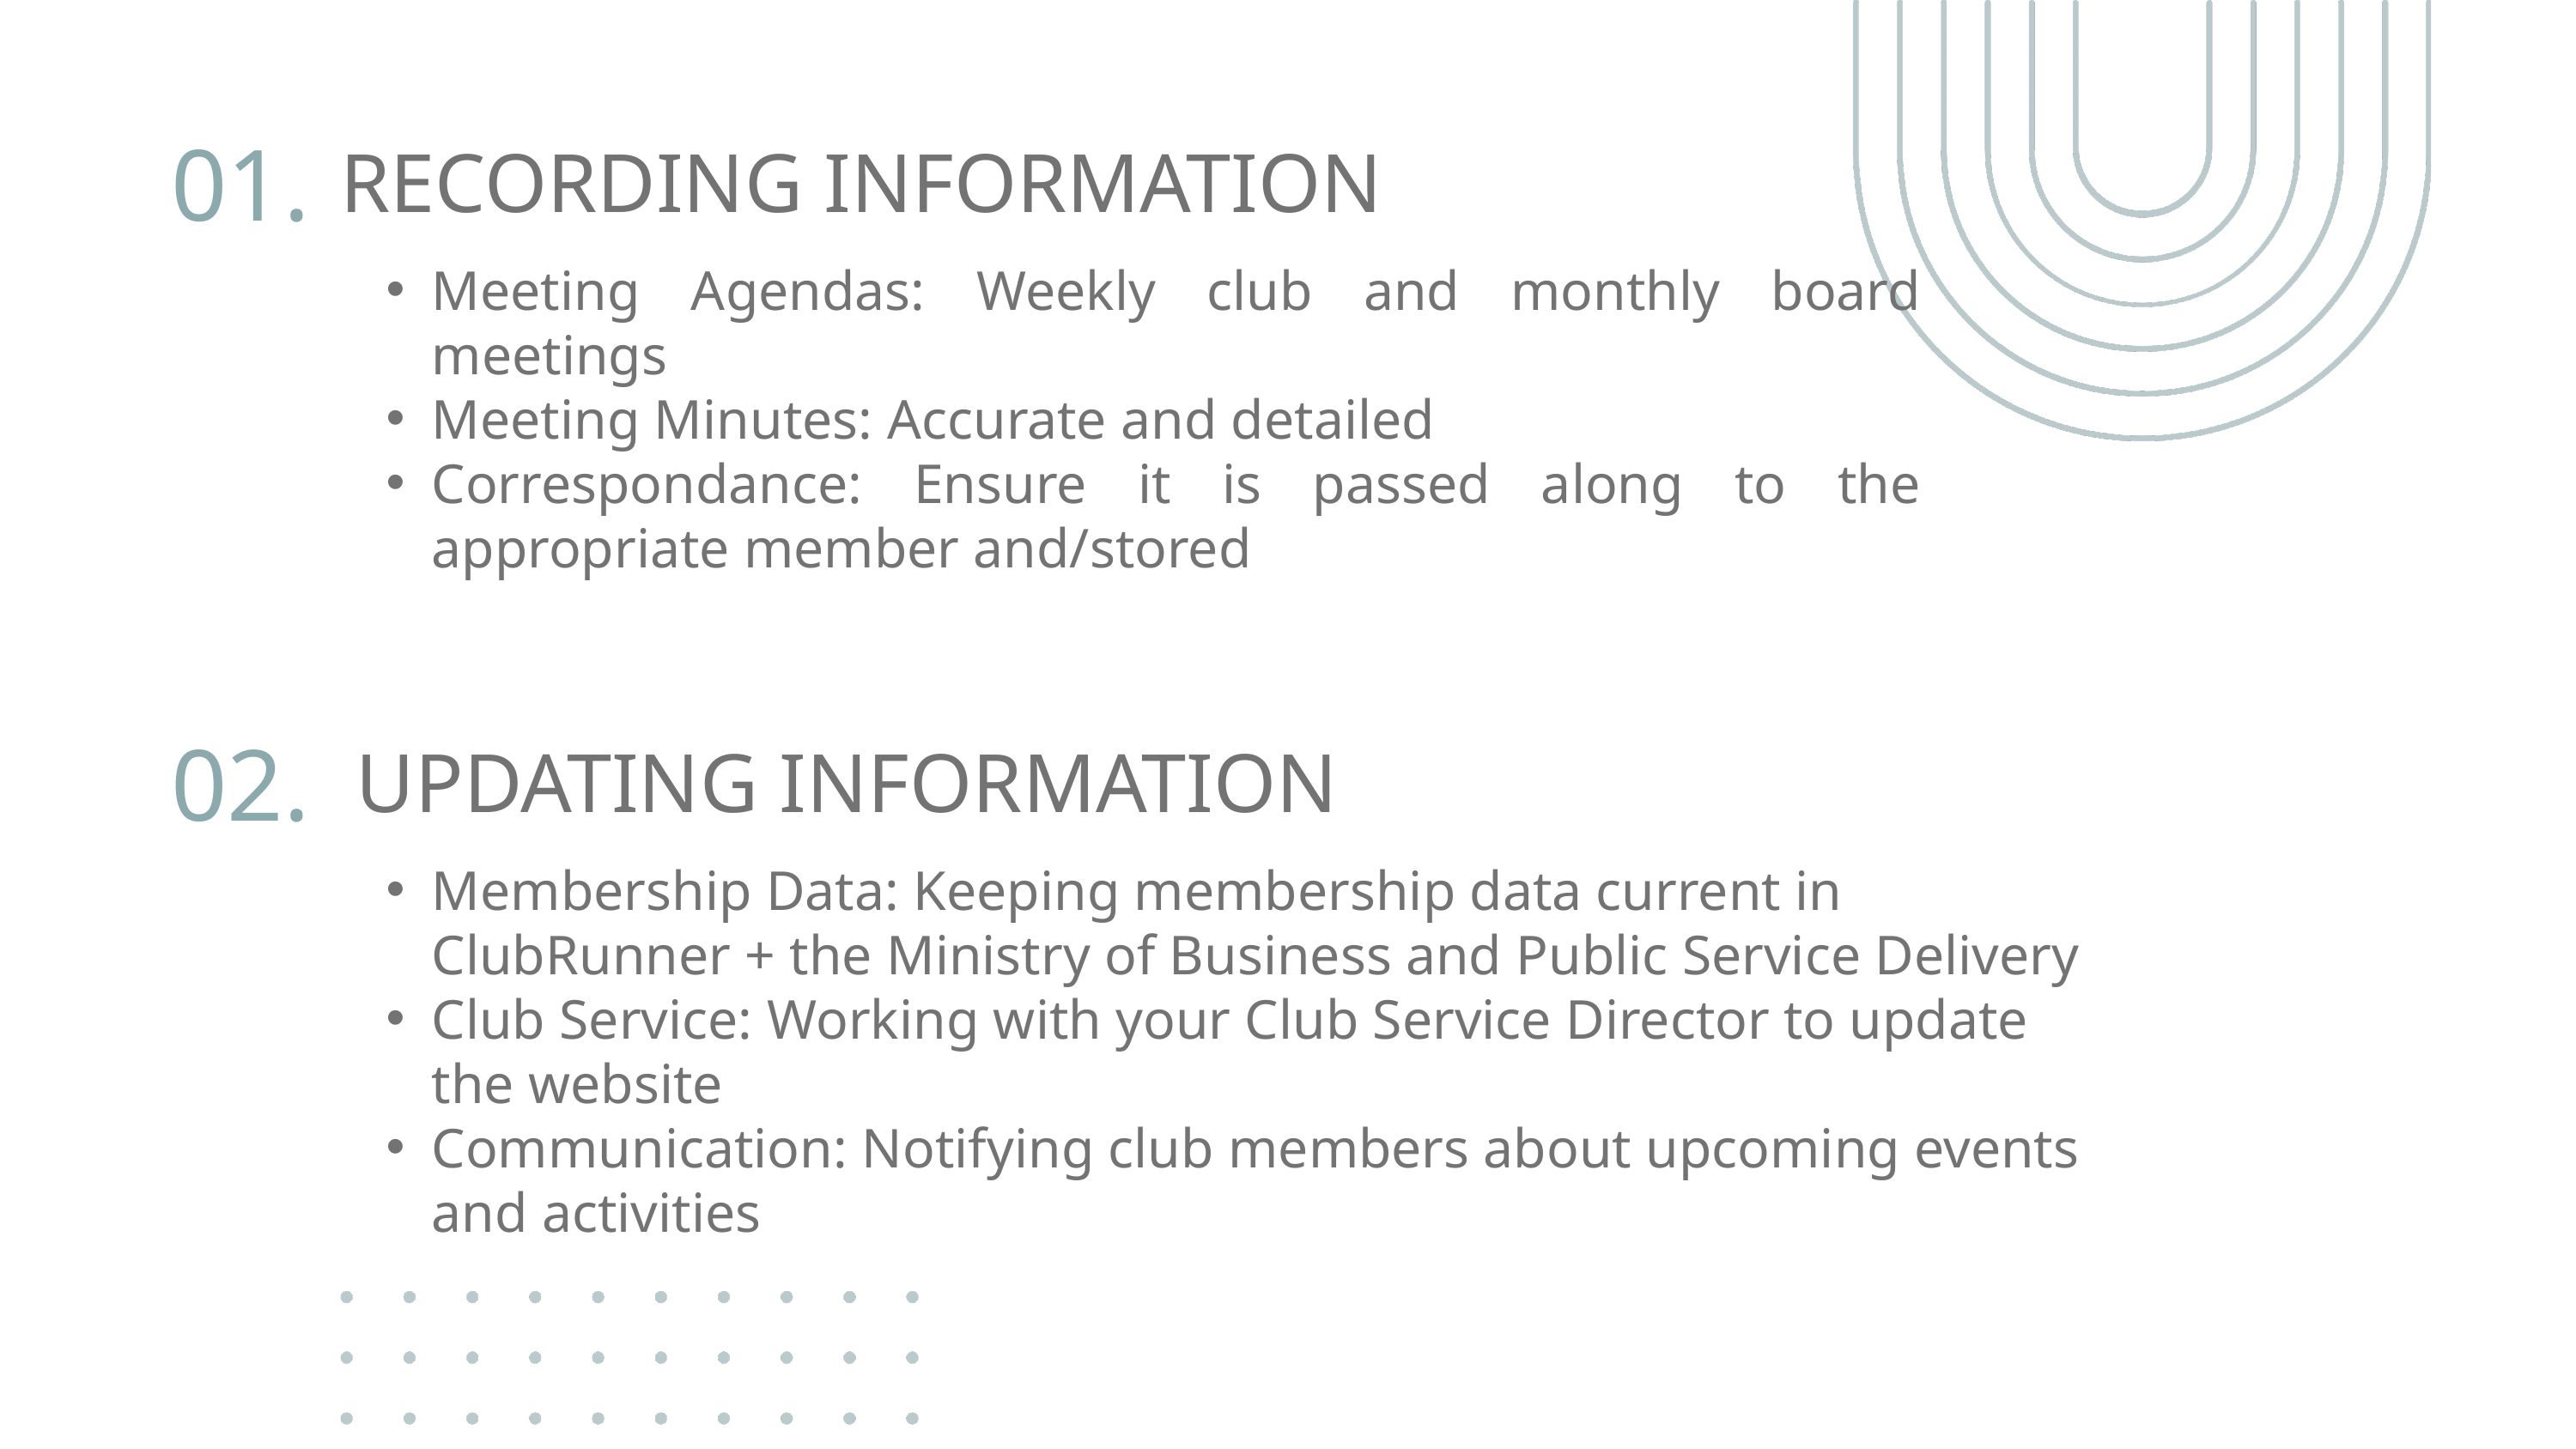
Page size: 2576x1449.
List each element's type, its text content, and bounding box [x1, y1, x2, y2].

text_box [1853, 0, 2432, 441]
text_box 02. [171, 732, 444, 841]
text_box UPDATING INFORMATION [355, 739, 1404, 829]
text_box 01. [171, 132, 444, 241]
text_box Membership Data: Keeping membership data current in ClubRunner + the Ministry of Business and Public Service Delivery Club Service: Working with your Club Service Director to update the website Communication: Notifying club members about upcoming events and activities [340, 856, 2092, 1307]
text_box RECORDING INFORMATION [340, 140, 1419, 229]
text_box [340, 1290, 919, 1449]
text_box Meeting Agendas: Weekly club and monthly board meetings Meeting Minutes: Accurate and detailed Correspondance: Ensure it is passed along to the appropriate member and/stored [340, 256, 1923, 643]
